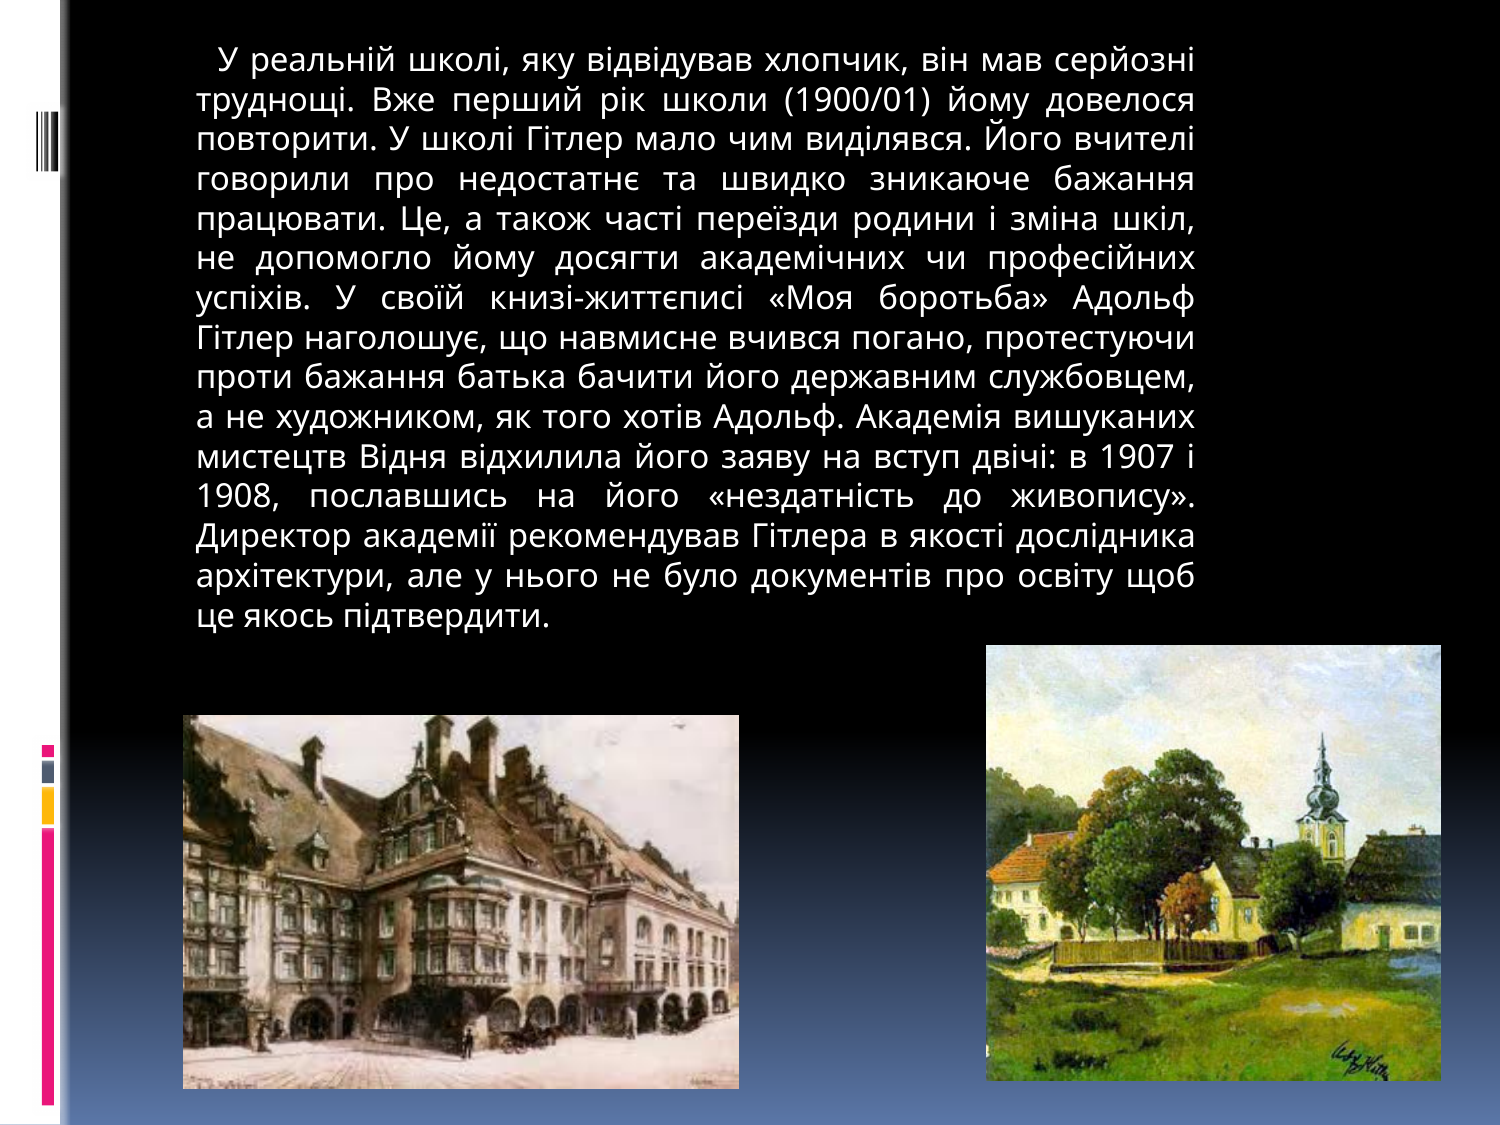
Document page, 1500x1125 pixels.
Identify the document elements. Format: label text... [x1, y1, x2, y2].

list У реальній школі, яку відвідував хлопчик, він мав серйозні труднощі. Вже перший рік школи (1900/01) йому довелося повторити. У школі Гітлер мало чим виділявся. Його вчителі говорили про недостатнє та швидко зникаюче бажання працювати. Це, а також часті переїзди родини і зміна шкіл, не допомогло йому досягти академічних чи професійних успіхів. У своїй книзі-життєписі «Моя боротьба» Адольф Гітлер наголошує, що навмисне вчився погано, протестуючи проти бажання батька бачити його державним службовцем, а не художником, як того хотів Адольф. Академія вишуканих мистецтв Відня відхилила його заяву на вступ двічі: в 1907 і 1908, пославшись на його «нездатність до живопису». Директор академії рекомендував Гітлера в якості дослідника архітектури, але у нього не було документів про освіту щоб це якось підтвердити. [123, 30, 1211, 681]
picture [985, 644, 1442, 1082]
picture [182, 715, 739, 1090]
